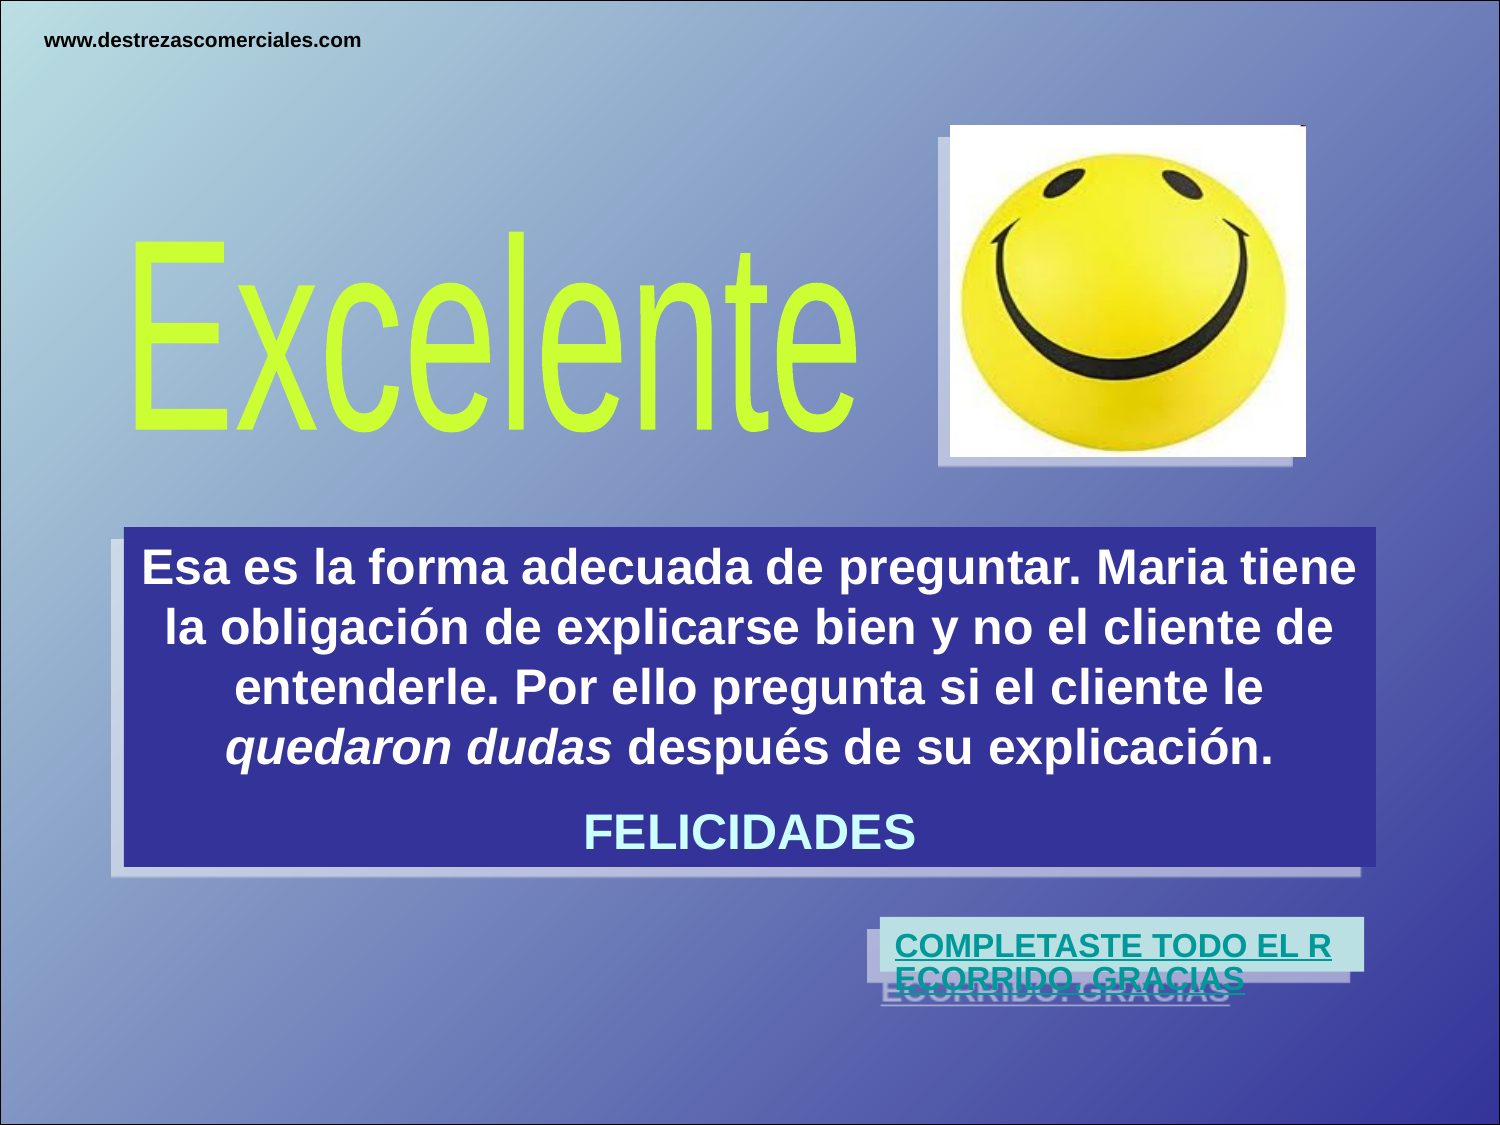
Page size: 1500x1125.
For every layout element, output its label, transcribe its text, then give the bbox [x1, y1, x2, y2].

text_box COMPLETASTE TODO EL RECORRIDO. GRACIAS [879, 916, 1365, 972]
text_box www.destrezascomerciales.com [29, 19, 409, 59]
text_box [0, 0, 1500, 1125]
text_box Esa es la forma adecuada de preguntar. Maria tiene la obligación de explicarse bien y no el cliente de entenderle. Por ello pregunta si el cliente le quedaron dudas después de su explicación. FELICIDADES [123, 527, 1376, 867]
picture [950, 125, 1306, 457]
